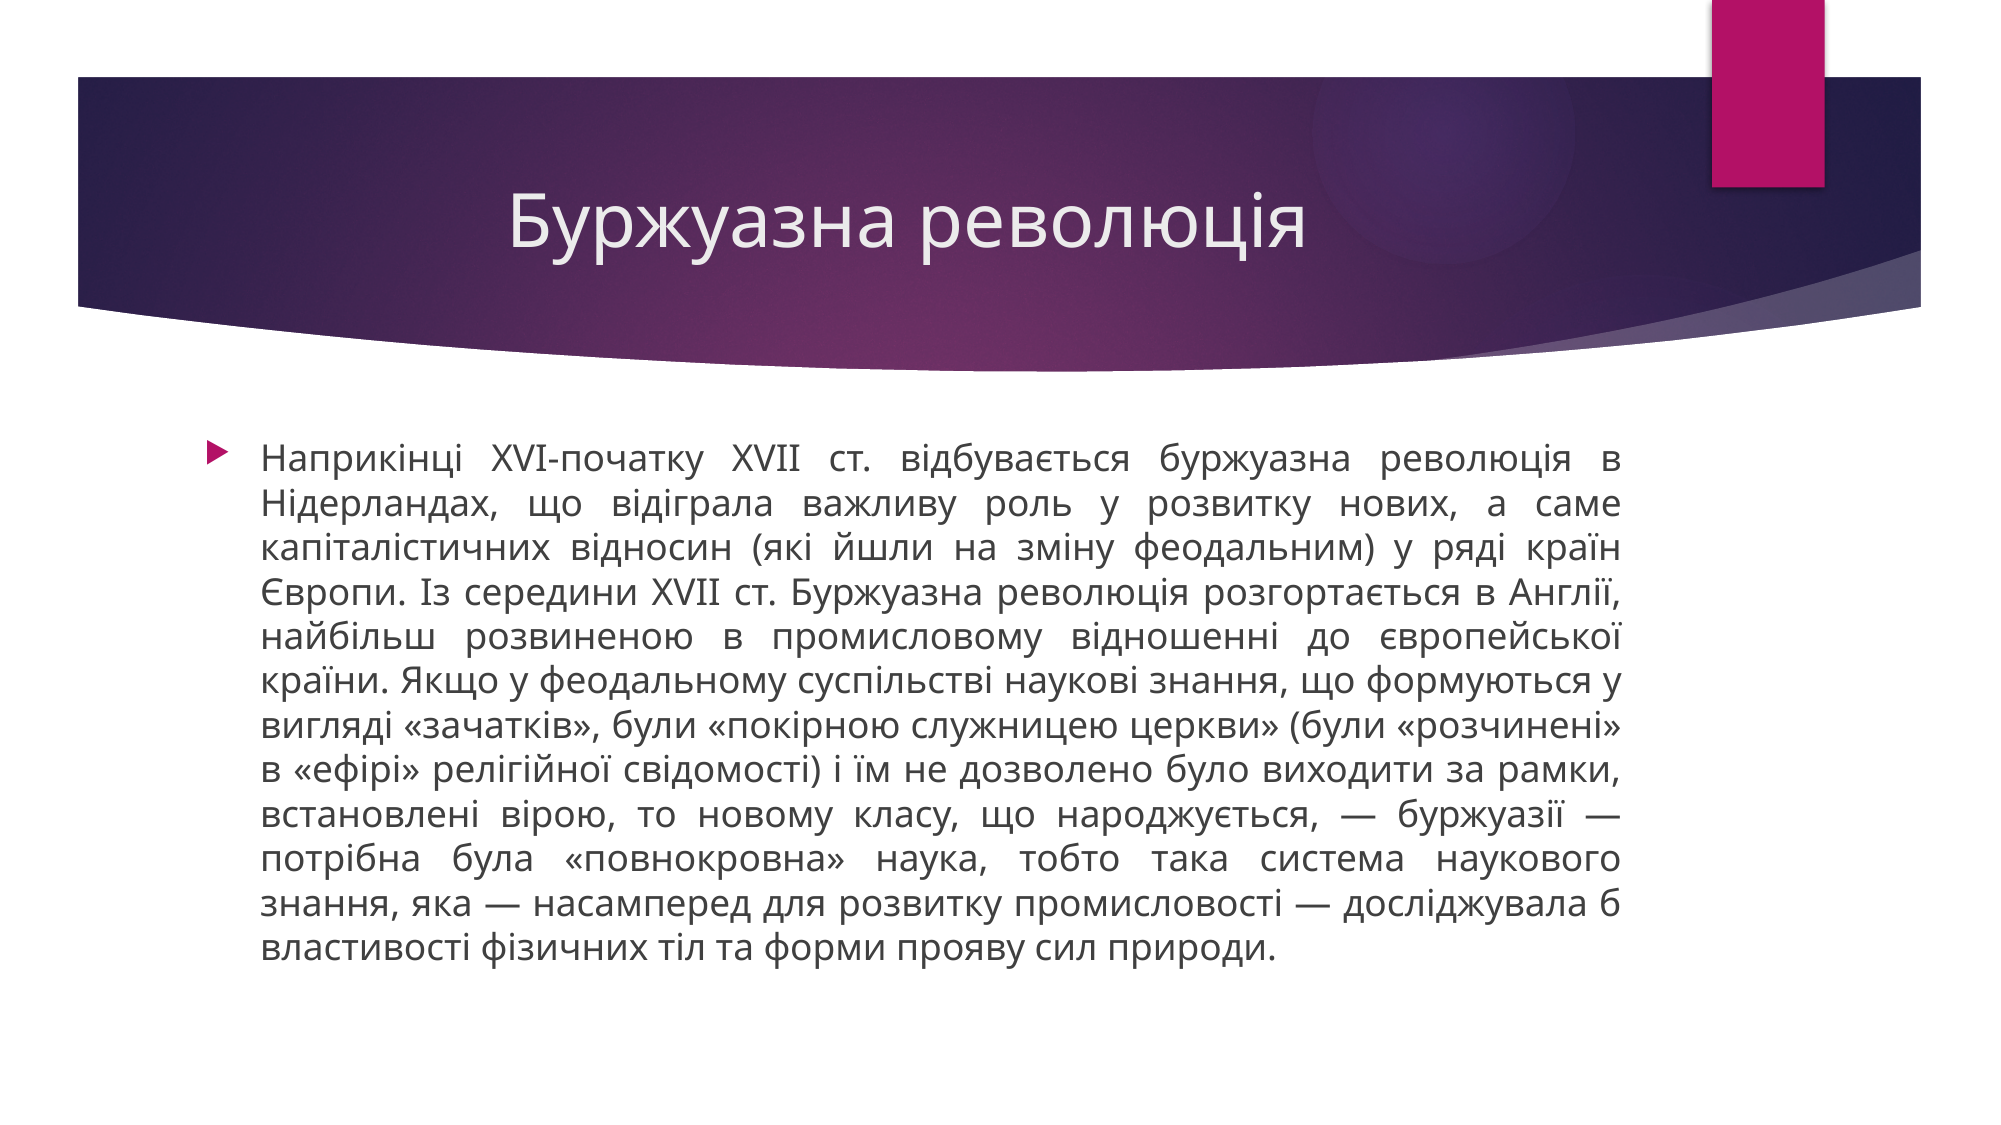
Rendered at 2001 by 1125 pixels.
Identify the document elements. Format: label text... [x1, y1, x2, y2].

list Наприкінці XVI-початку XVII ст. відбувається буржуазна революція в Нідерландах, що відіграла важливу роль у розвитку нових, а саме капіталістичних відносин (які йшли на зміну феодальним) у ряді країн Європи. Із середини XVII ст. Буржуазна революція розгортається в Англії, найбільш розвиненою в промисловому відношенні до європейської країни. Якщо у феодальному суспільстві наукові знання, що формуються у вигляді «зачатків», були «покірною служницею церкви» (були «розчинені» в «ефірі» релігійної свідомості) і їм не дозволено було виходити за рамки, встановлені вірою, то новому класу, що народжується, — буржуазії — потрібна була «повнокровна» наука, тобто така система наукового знання, яка — насамперед для розвитку промисловості — досліджувала б властивості фізичних тіл та форми прояву сил природи. [189, 427, 1638, 988]
title Буржуазна революція [189, 159, 1627, 276]
